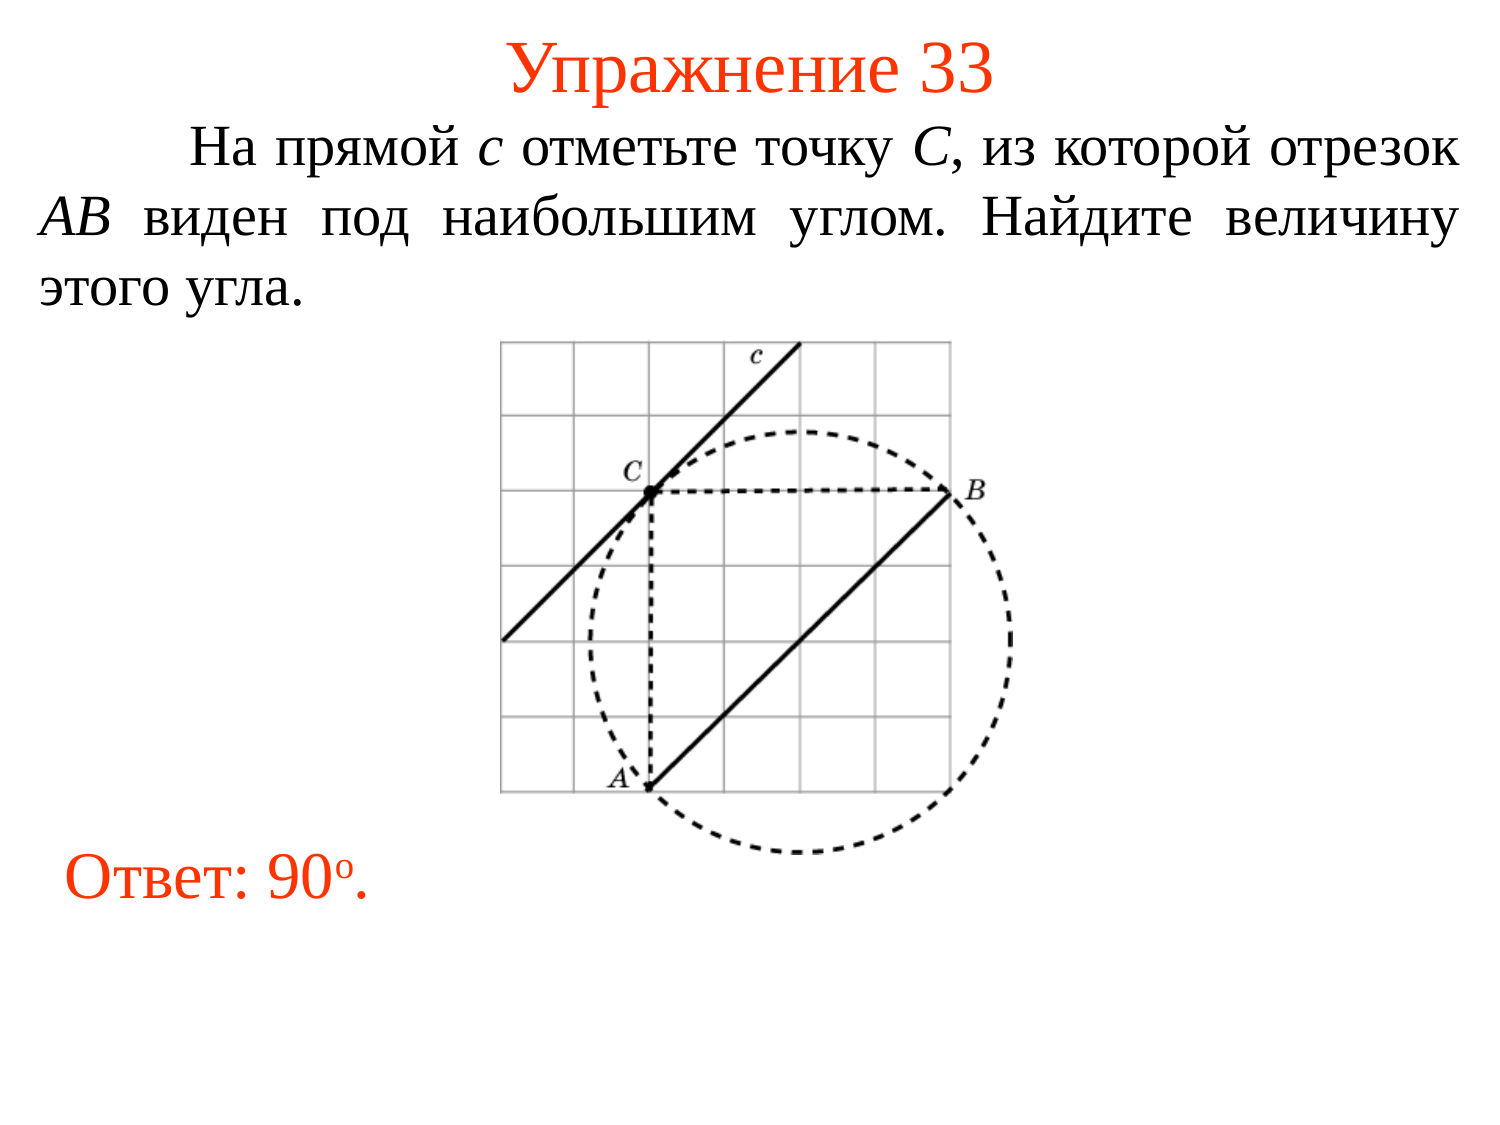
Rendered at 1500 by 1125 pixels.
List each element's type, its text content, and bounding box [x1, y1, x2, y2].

title Упражнение 33 [112, 24, 1388, 99]
text_box На прямой c отметьте точку C, из которой отрезок AB виден под наибольшим углом. Найдите величину этого угла. [24, 99, 1475, 325]
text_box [49, 337, 1475, 921]
